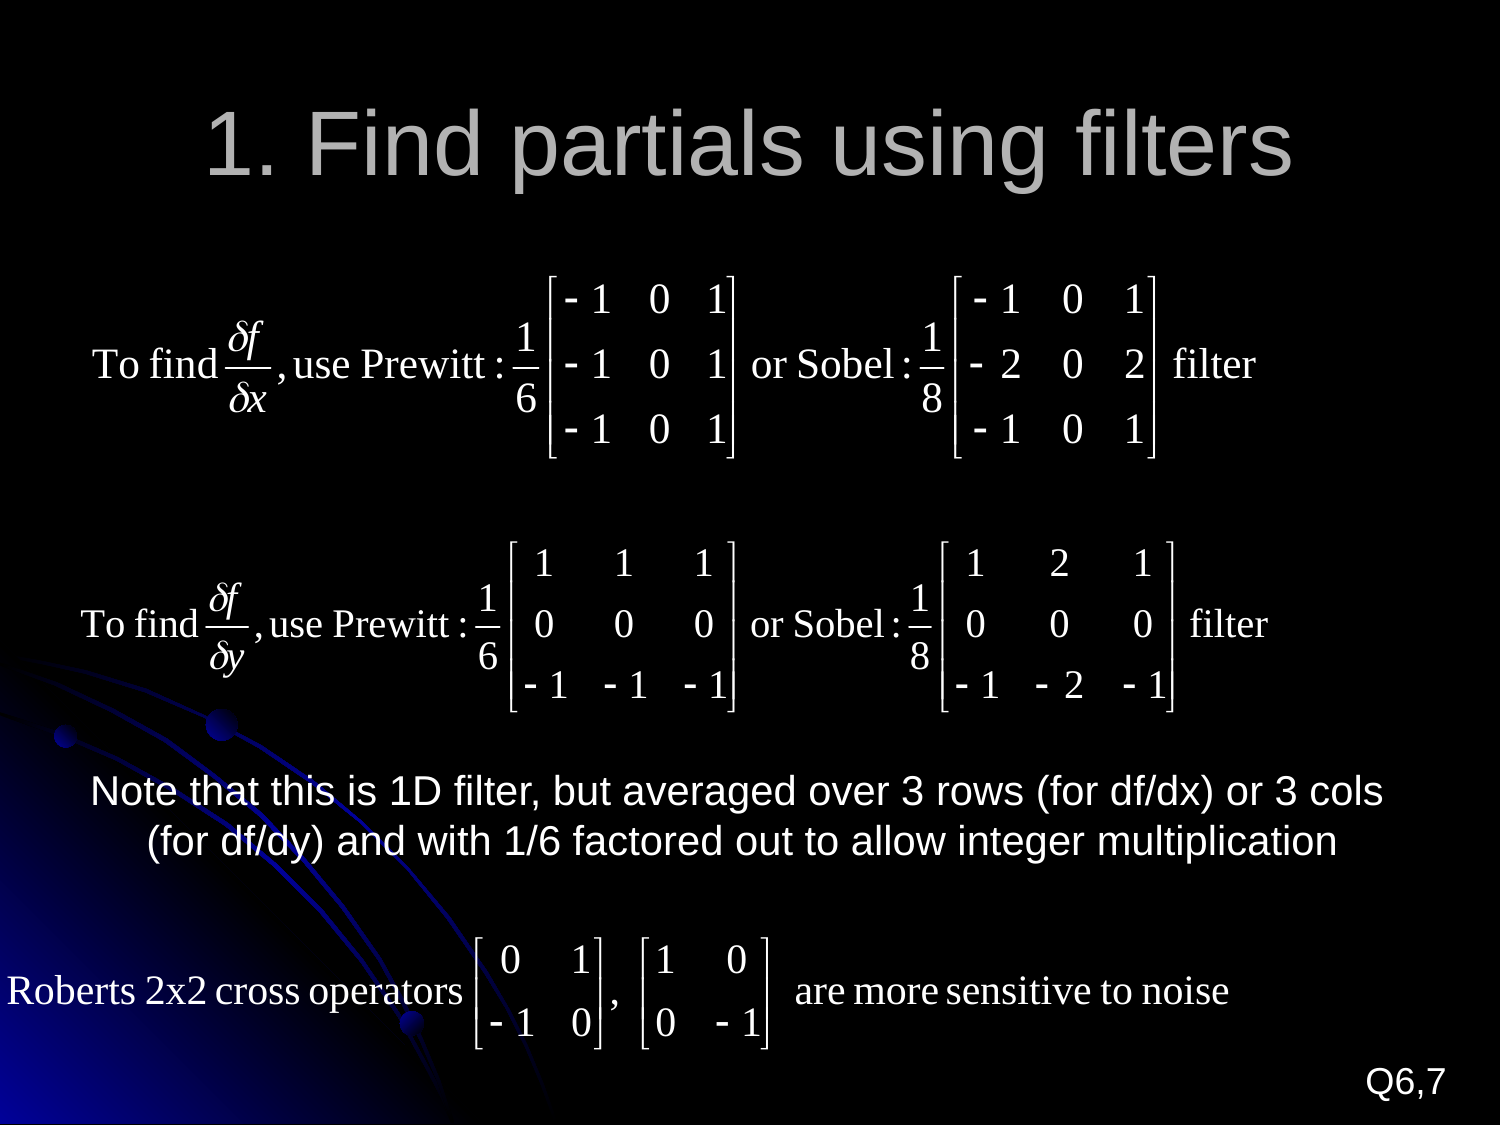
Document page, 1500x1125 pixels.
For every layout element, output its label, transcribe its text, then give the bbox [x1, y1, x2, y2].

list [74, 532, 1276, 723]
title 1. Find partials using filters [74, 45, 1426, 233]
picture [85, 266, 1265, 469]
text_box Q6,7 [1350, 1049, 1462, 1110]
list Note that this is 1D filter, but averaged over 3 rows (for df/dx) or 3 cols (for df/dy) and with 1/6 factored out to allow integer multiplication [74, 755, 1426, 932]
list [0, 930, 1238, 1057]
